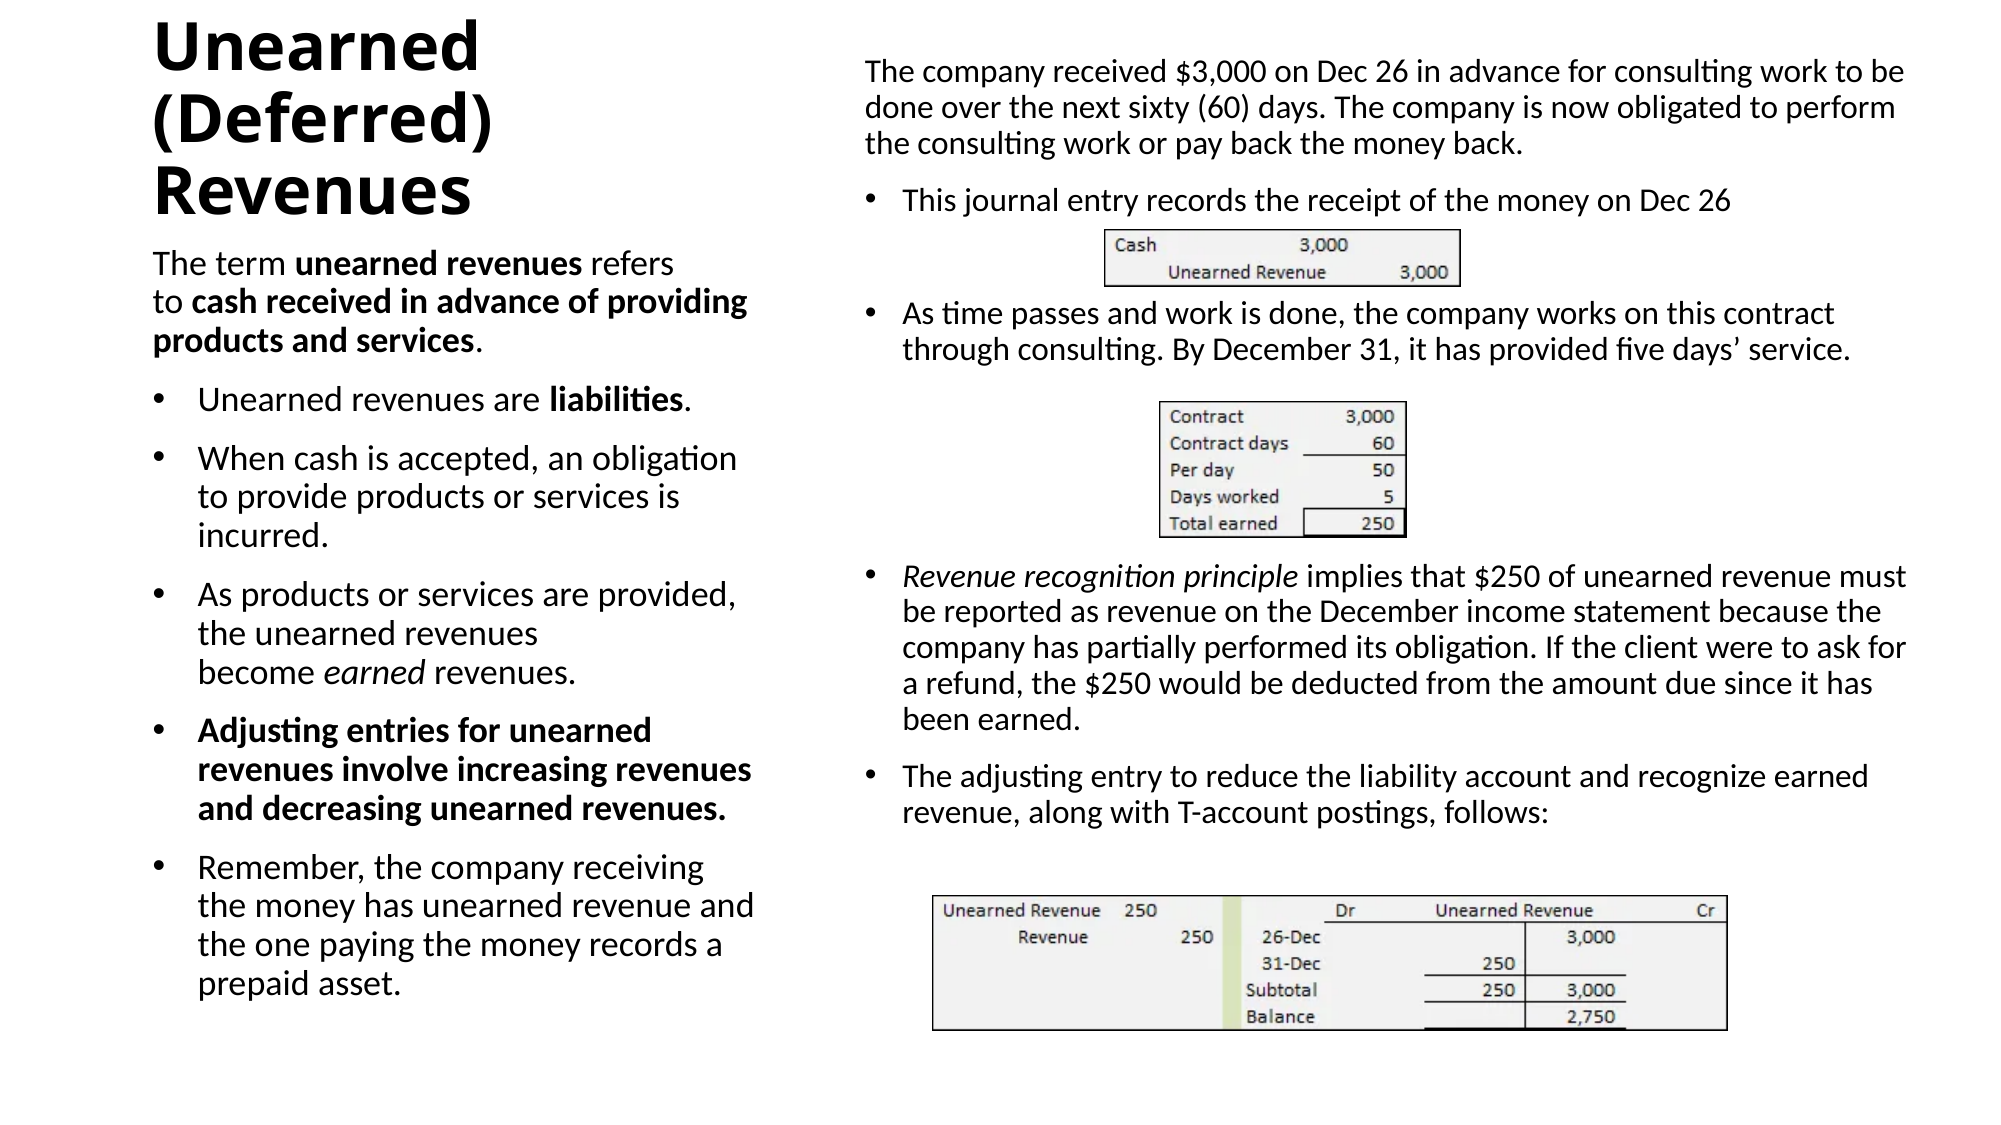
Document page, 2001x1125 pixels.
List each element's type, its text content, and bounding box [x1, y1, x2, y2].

picture [1104, 229, 1461, 287]
title Unearned (Deferred) Revenues [137, 75, 772, 236]
picture [932, 895, 1728, 1031]
list The term unearned revenues refers to cash received in advance of providing products and services. Unearned revenues are liabilities. When cash is accepted, an obligation to provide products or services is incurred. As products or services are provided, the unearned revenues become earned revenues. Adjusting entries for unearned revenues involve increasing revenues and decreasing unearned revenues. Remember, the company receiving the money has unearned revenue and the one paying the money records a prepaid asset. [137, 236, 772, 1050]
list The company received $3,000 on Dec 26 in advance for consulting work to be done over the next sixty (60) days. The company is now obligated to perform the consulting work or pay back the money back. This journal entry records the receipt of the money on Dec 26 As time passes and work is done, the company works on this contract through consulting. By December 31, it has provided five days’ service. Revenue recognition principle implies that $250 of unearned revenue must be reported as revenue on the December income statement because the company has partially performed its obligation. If the client were to ask for a refund, the $250 would be deducted from the amount due since it has been earned. The adjusting entry to reduce the liability account and recognize earned revenue, along with T-account postings, follows: [849, 46, 1937, 1098]
picture [1159, 401, 1407, 538]
